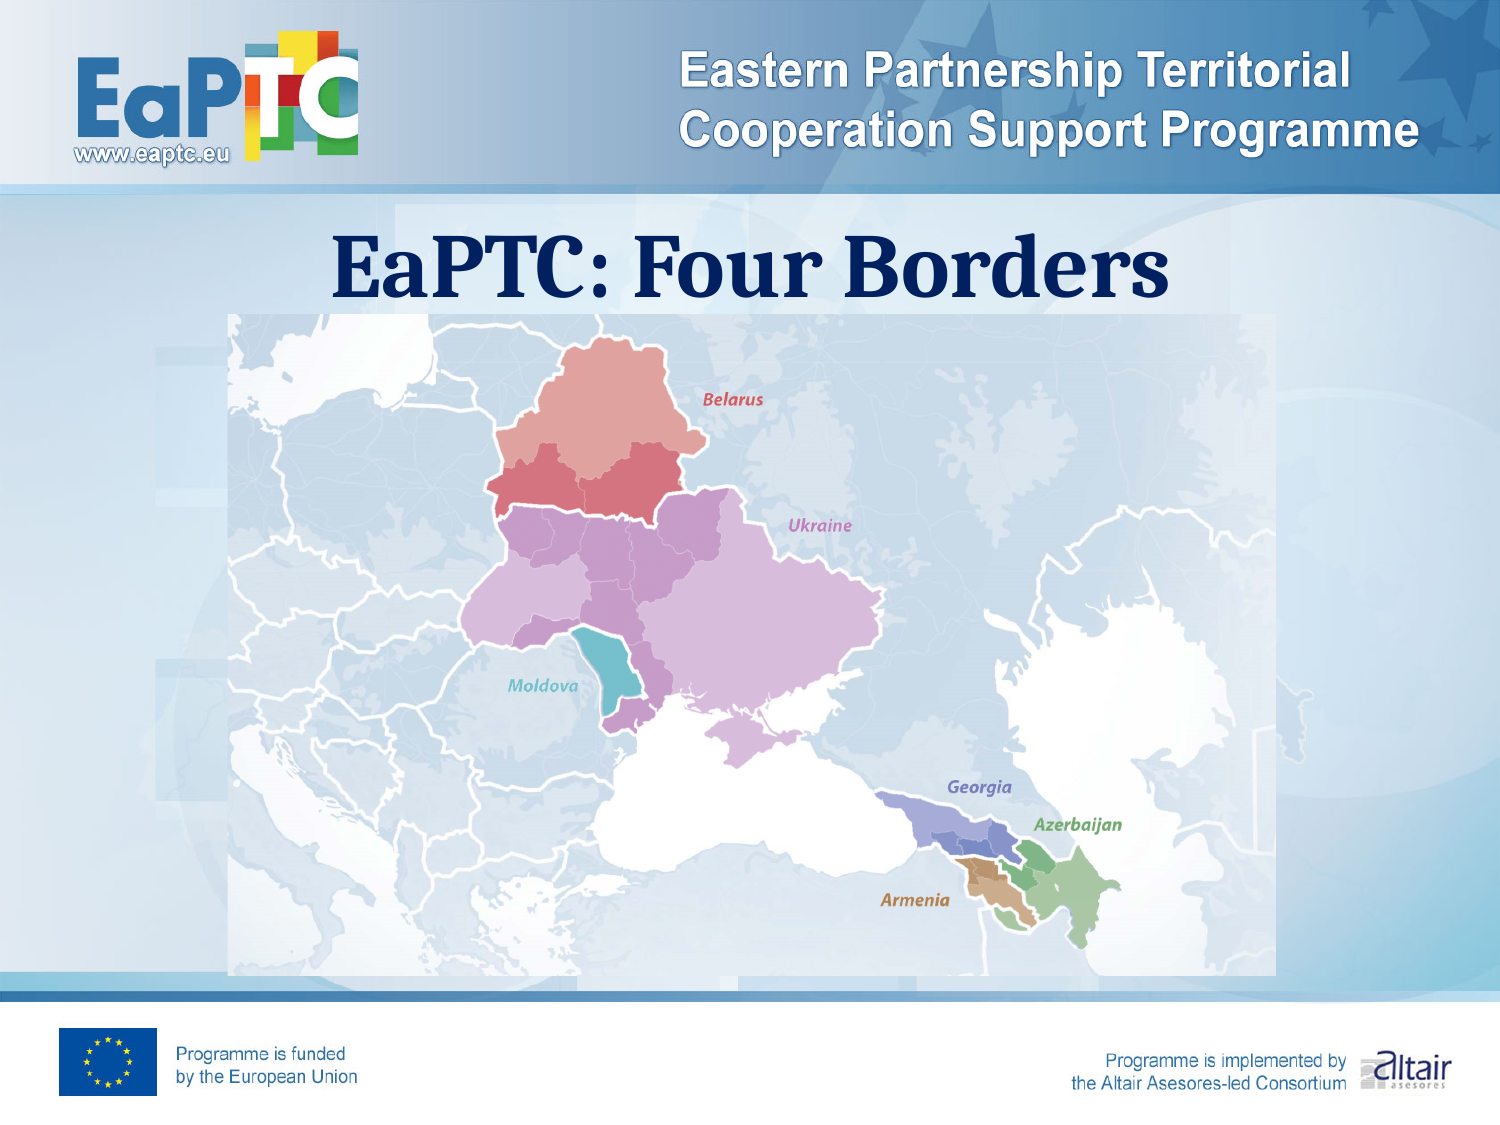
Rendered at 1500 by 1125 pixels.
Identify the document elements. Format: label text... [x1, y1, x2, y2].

title EaPTC: Four Borders [76, 184, 1427, 338]
picture [0, 0, 1500, 1125]
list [227, 314, 1276, 977]
